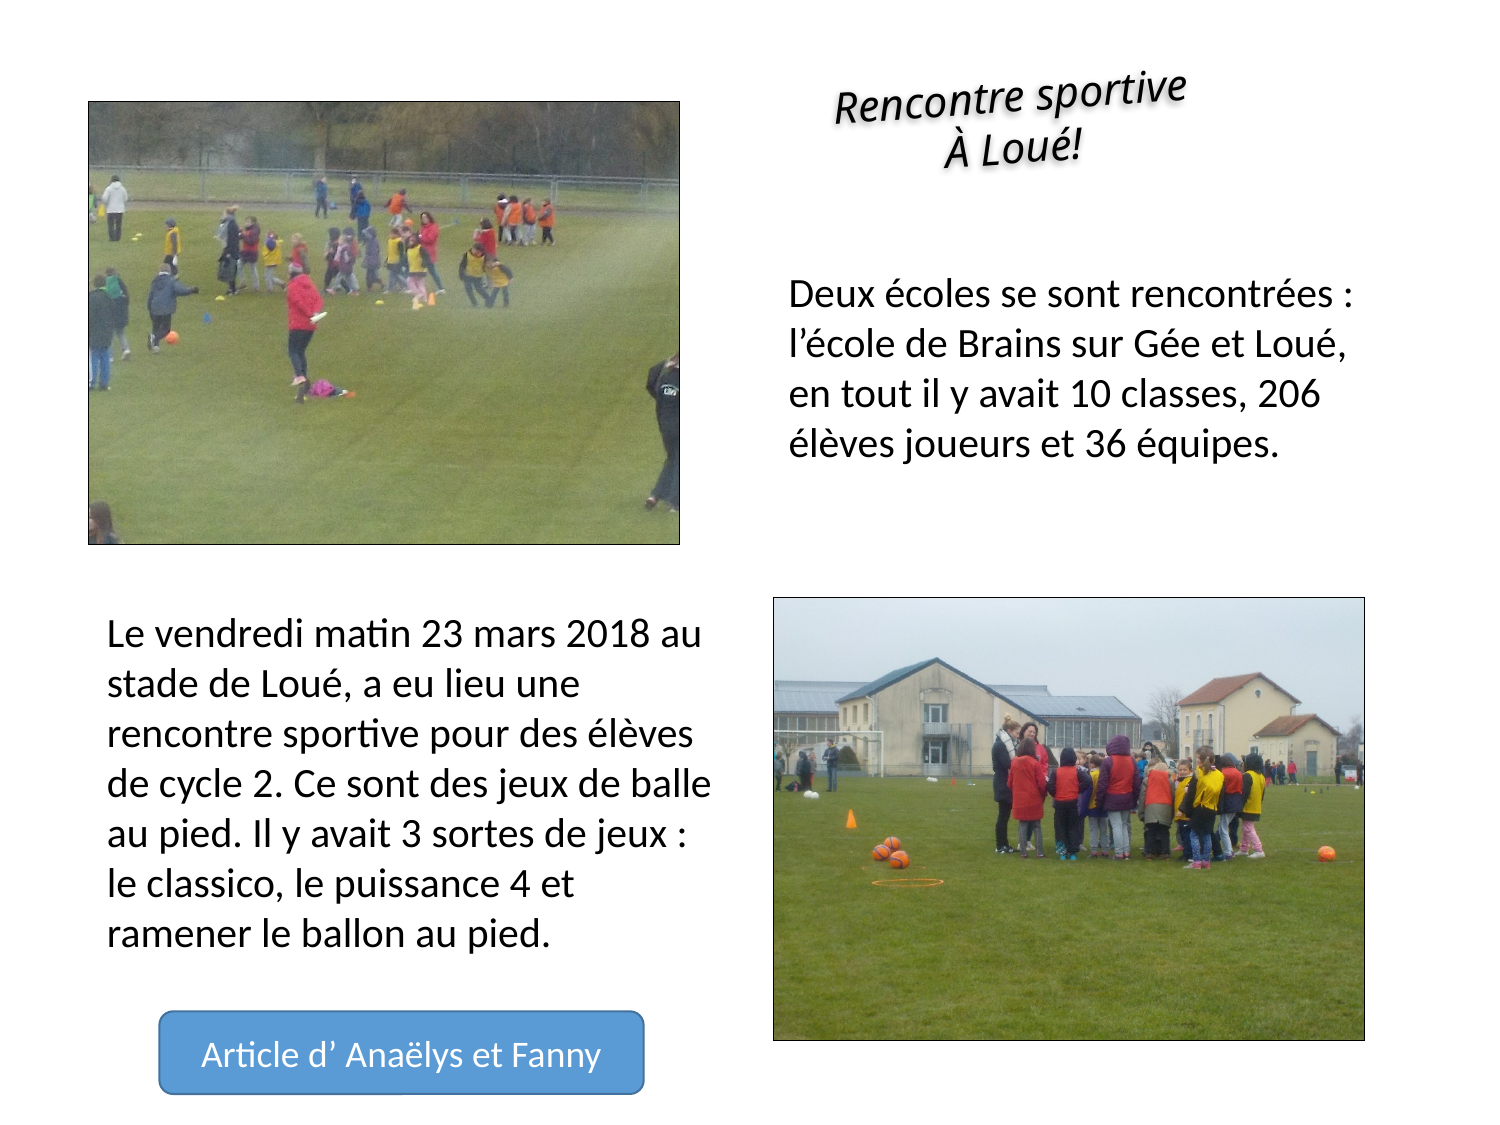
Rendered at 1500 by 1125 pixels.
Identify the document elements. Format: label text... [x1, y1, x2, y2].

picture [773, 597, 1365, 1041]
text_box Article d’ Anaëlys et Fanny [158, 1010, 645, 1096]
text_box Rencontre sportive À Loué! [584, 30, 1440, 205]
text_box Deux écoles se sont rencontrées : l’école de Brains sur Gée et Loué, en tout il y avait 10 classes, 206 élèves joueurs et 36 équipes. [773, 258, 1412, 610]
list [88, 101, 680, 545]
text_box Le vendredi matin 23 mars 2018 au stade de Loué, a eu lieu une rencontre sportive pour des élèves de cycle 2. Ce sont des jeux de balle au pied. Il y avait 3 sortes de jeux : le classico, le puissance 4 et ramener le ballon au pied. [91, 597, 730, 1041]
